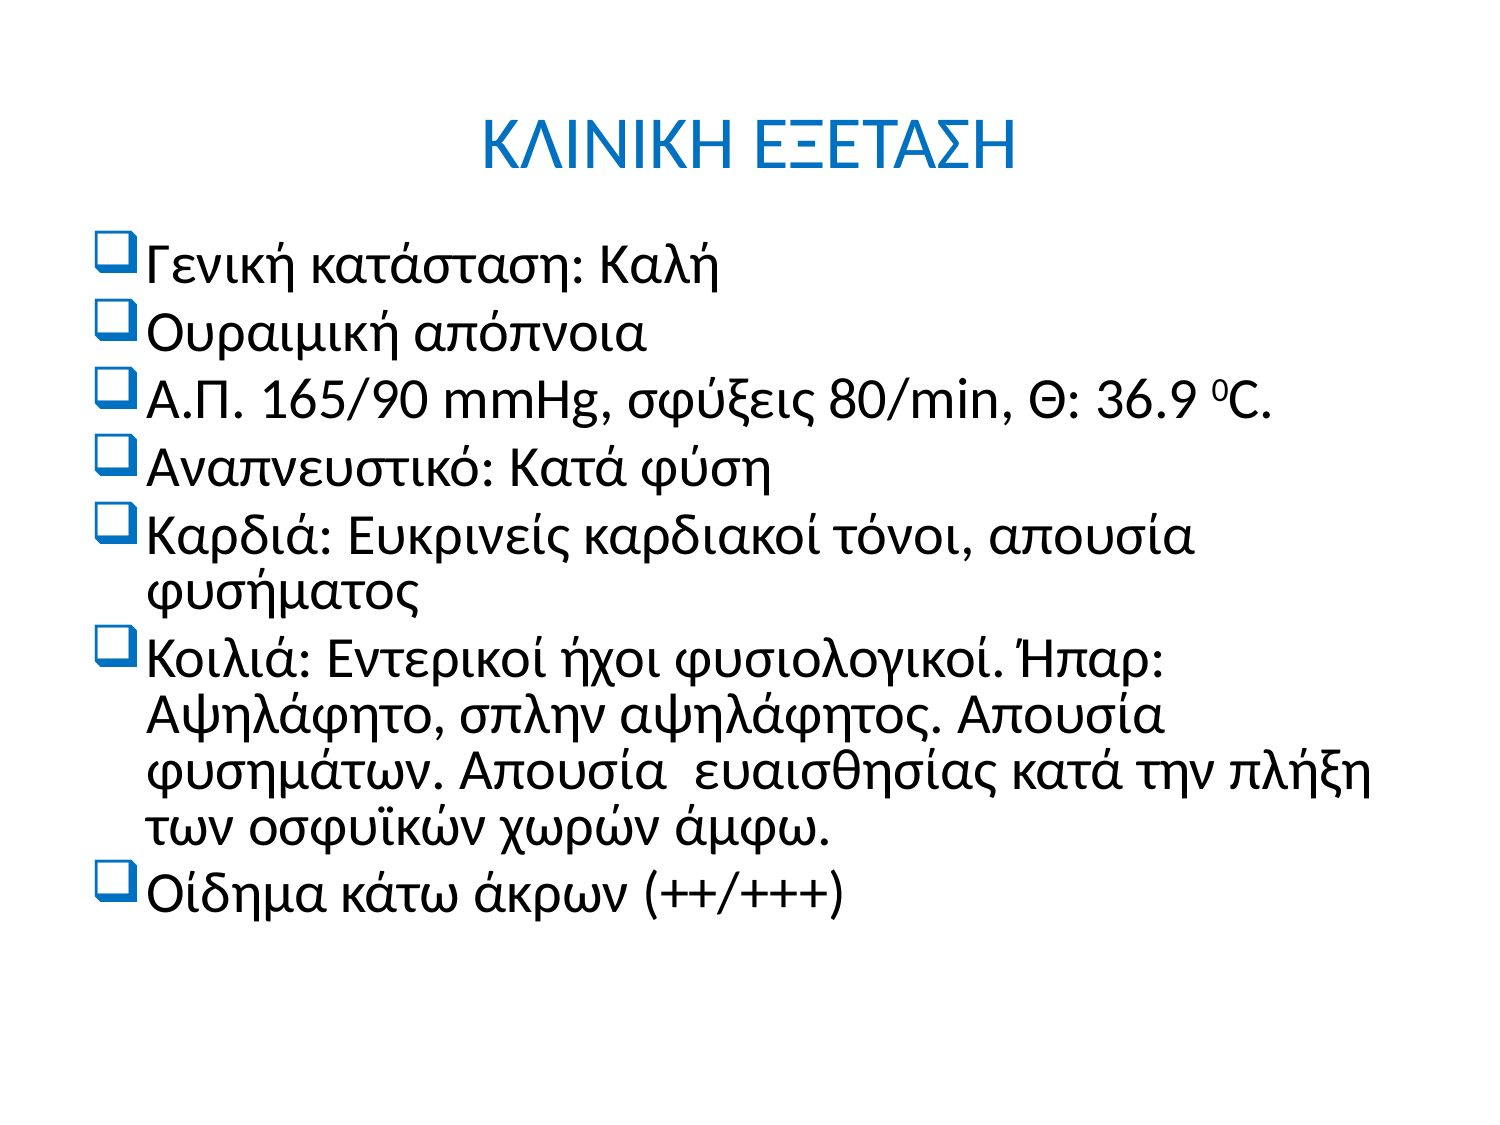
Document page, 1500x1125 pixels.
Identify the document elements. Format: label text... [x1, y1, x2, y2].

list Γενική κατάσταση: Καλή Ουραιμική απόπνοια Α.Π. 165/90 mmHg, σφύξεις 80/min, Θ: 36.9 0C. Αναπνευστικό: Κατά φύση Καρδιά: Ευκρινείς καρδιακοί τόνοι, απουσία φυσήματος Κοιλιά: Εντερικοί ήχοι φυσιολογικοί. Ήπαρ: Αψηλάφητο, σπλην αψηλάφητος. Απουσία φυσημάτων. Απουσία ευαισθησίας κατά την πλήξη των οσφυϊκών χωρών άμφω. Οίδημα κάτω άκρων (++/+++) [75, 231, 1425, 1005]
title ΚΛΙΝΙΚΗ ΕΞΕΤΑΣΗ [75, 45, 1425, 231]
